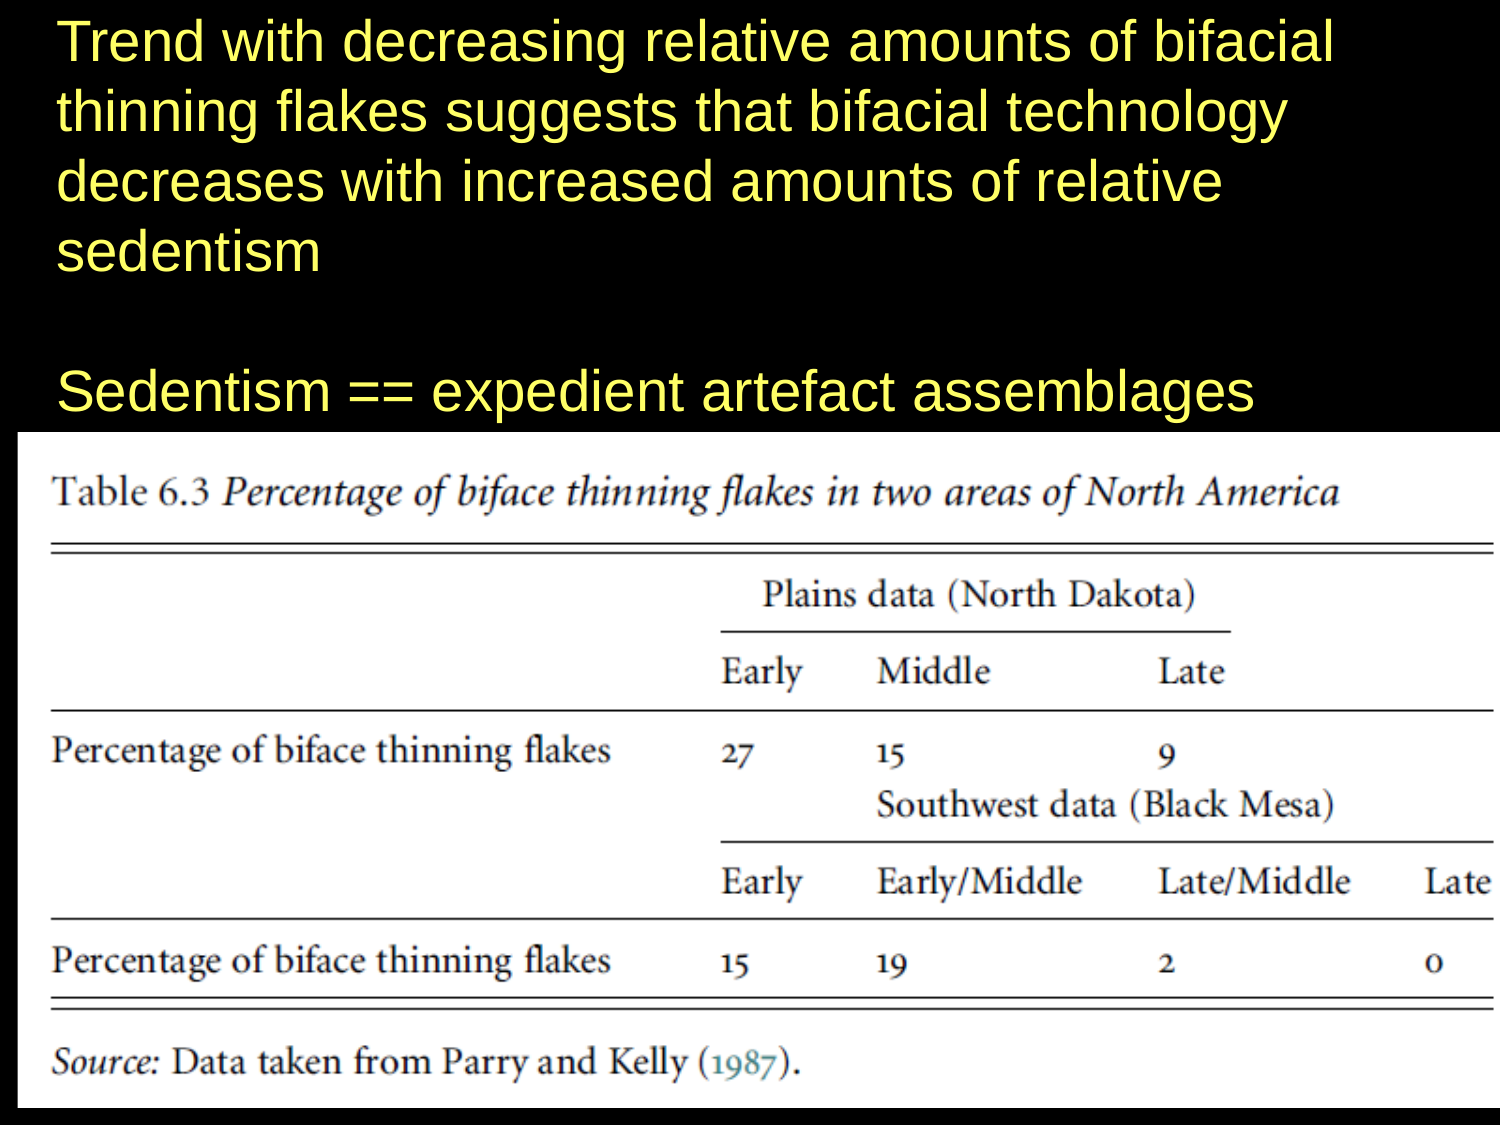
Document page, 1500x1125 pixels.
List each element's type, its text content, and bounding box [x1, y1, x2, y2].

picture [17, 432, 1500, 1108]
text_box Trend with decreasing relative amounts of bifacial thinning flakes suggests that bifacial technology decreases with increased amounts of relative sedentism Sedentism == expedient artefact assemblages [41, 0, 1476, 430]
